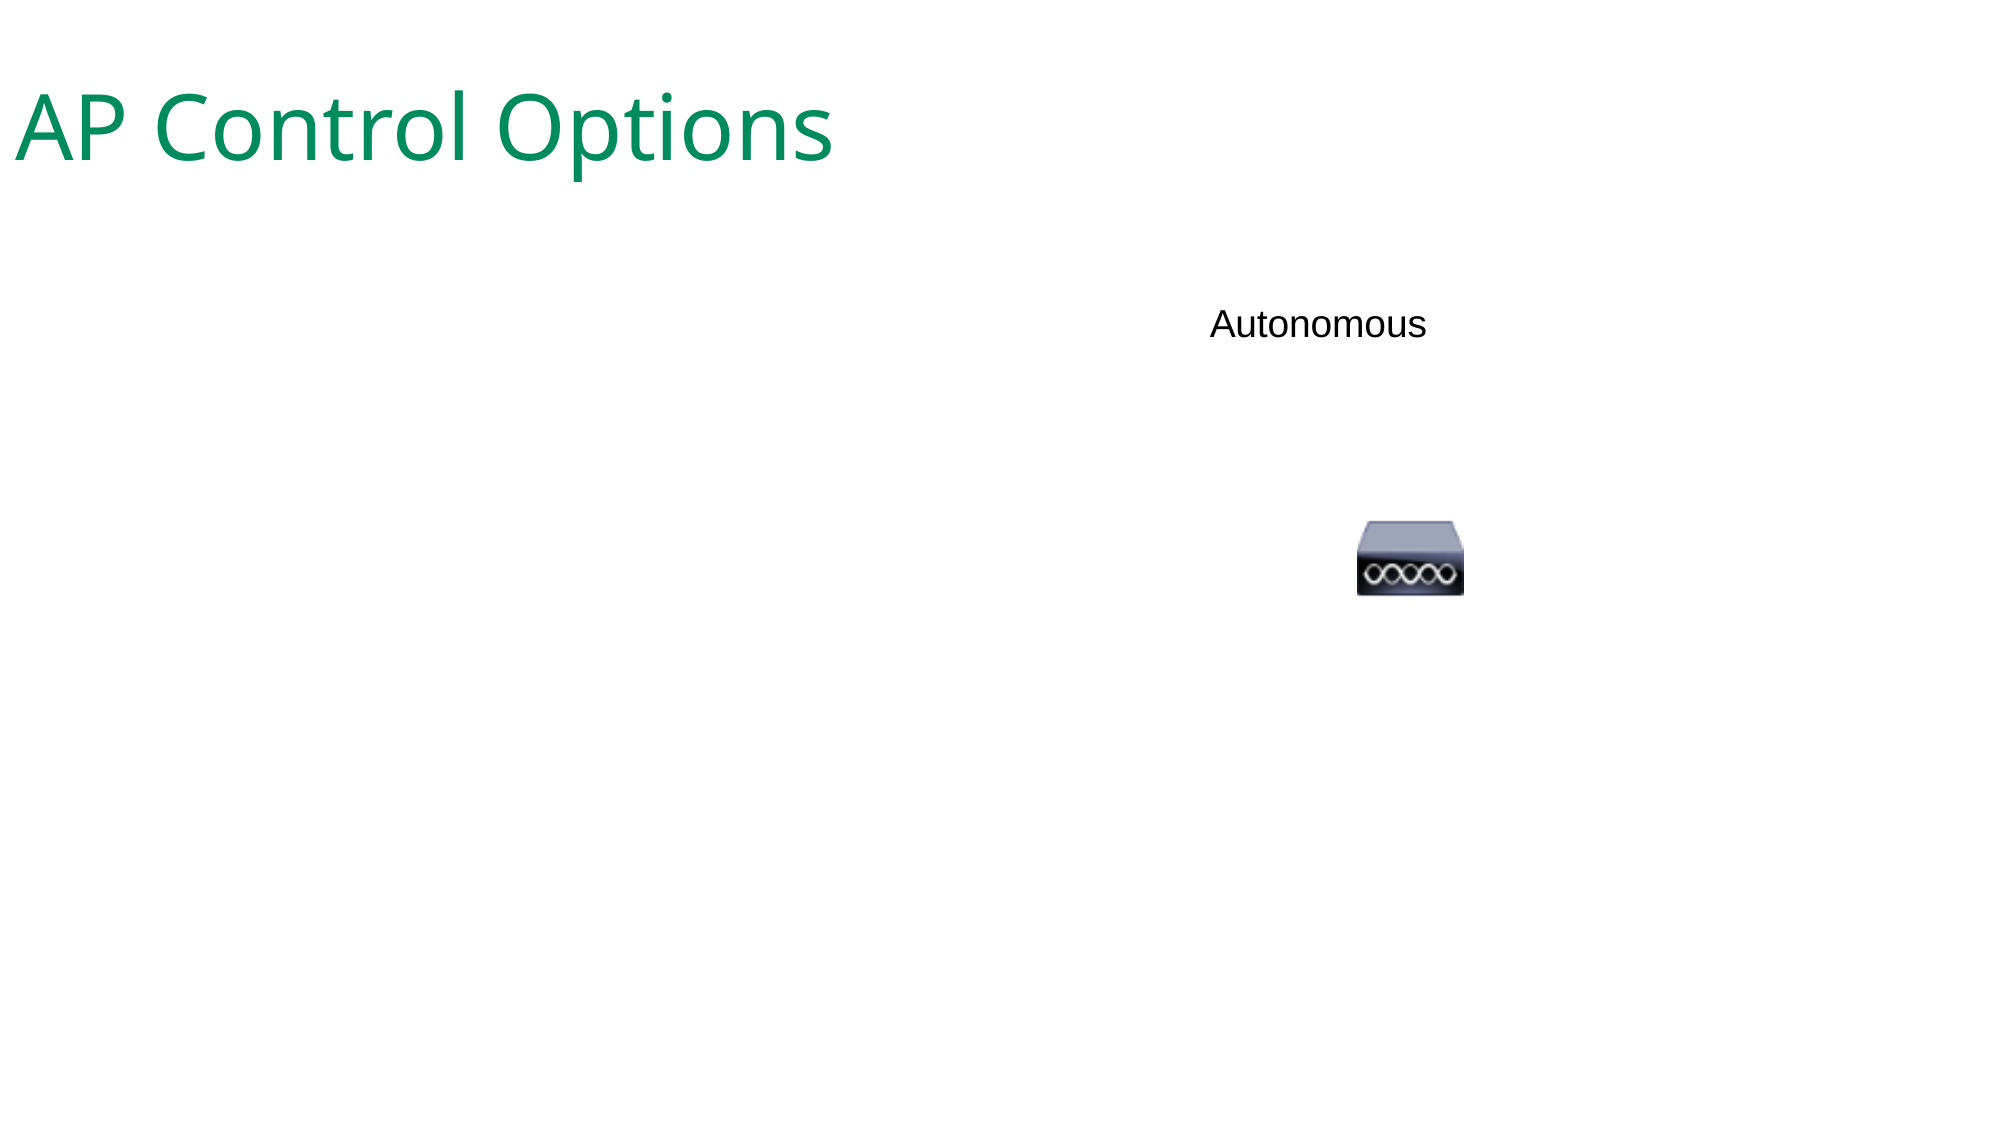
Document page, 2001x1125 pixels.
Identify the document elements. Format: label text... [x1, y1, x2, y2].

text_box Autonomous [1195, 291, 1443, 353]
picture [1356, 505, 1464, 613]
title AP Control Options [0, 47, 1863, 215]
